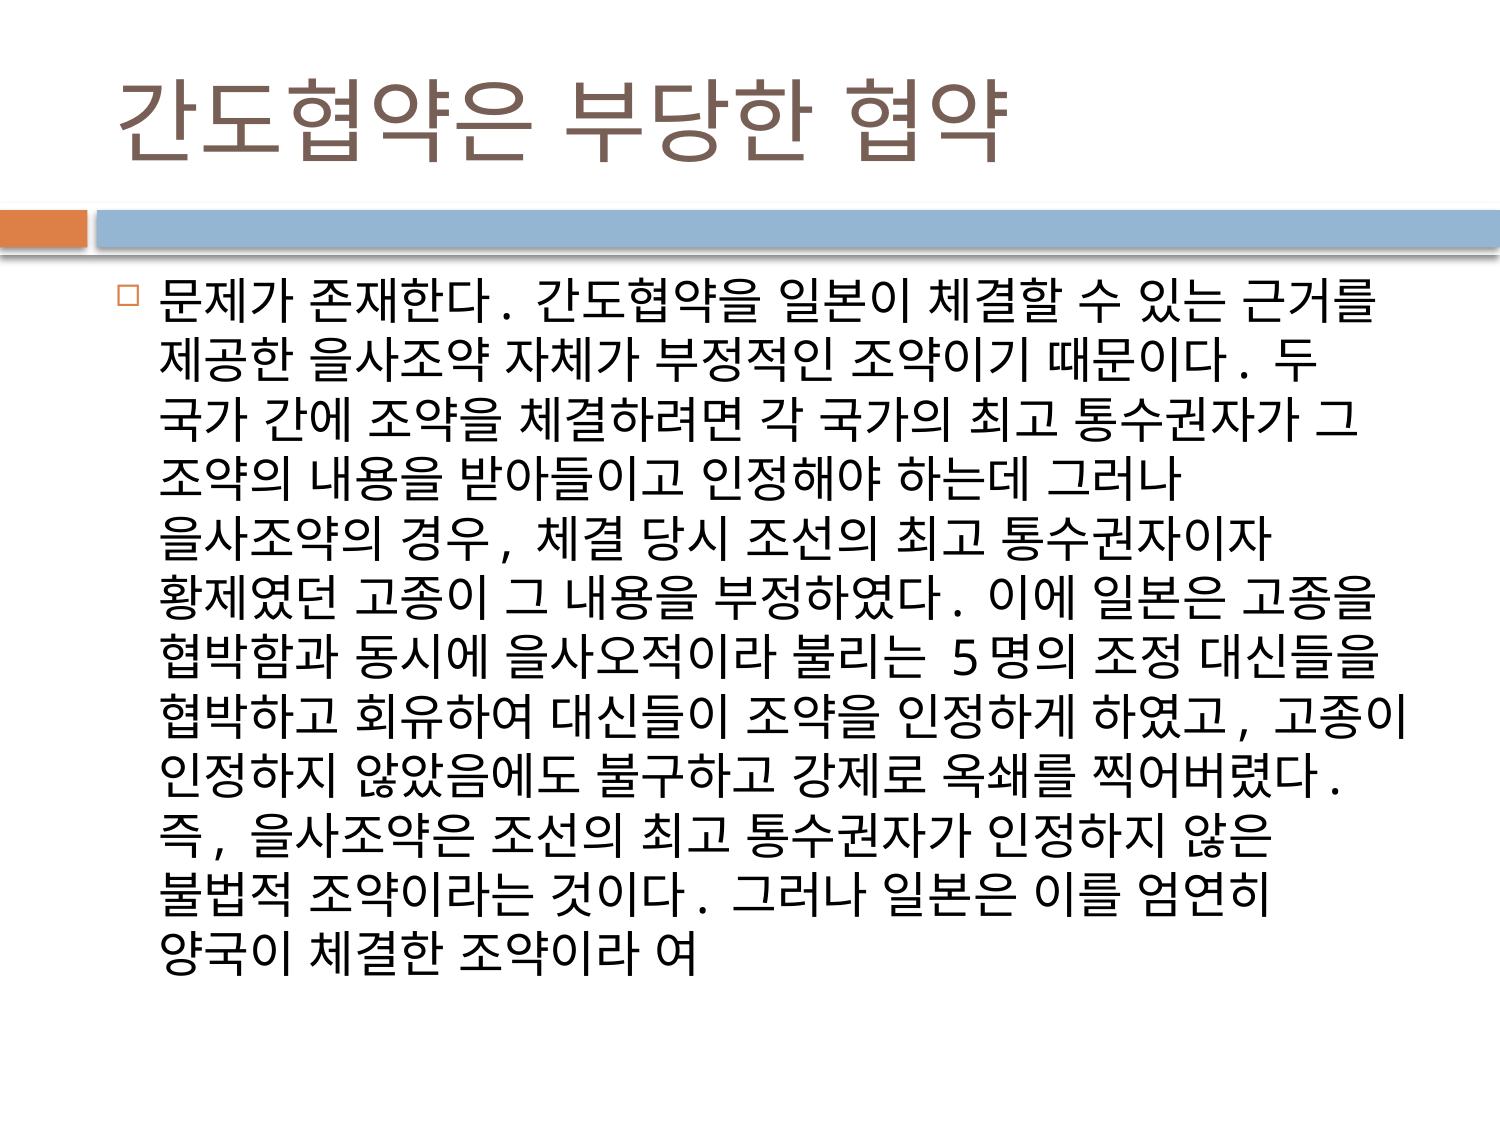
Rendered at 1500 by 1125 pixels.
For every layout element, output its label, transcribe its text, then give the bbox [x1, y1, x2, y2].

list 문제가 존재한다. 간도협약을 일본이 체결할 수 있는 근거를 제공한 을사조약 자체가 부정적인 조약이기 때문이다. 두 국가 간에 조약을 체결하려면 각 국가의 최고 통수권자가 그 조약의 내용을 받아들이고 인정해야 하는데 그러나 을사조약의 경우, 체결 당시 조선의 최고 통수권자이자 황제였던 고종이 그 내용을 부정하였다. 이에 일본은 고종을 협박함과 동시에 을사오적이라 불리는 5명의 조정 대신들을 협박하고 회유하여 대신들이 조약을 인정하게 하였고, 고종이 인정하지 않았음에도 불구하고 강제로 옥쇄를 찍어버렸다. 즉, 을사조약은 조선의 최고 통수권자가 인정하지 않은 불법적 조약이라는 것이다. 그러나 일본은 이를 엄연히 양국이 체결한 조약이라 여 [100, 262, 1438, 1000]
title 간도협약은 부당한 협약 [100, 37, 1438, 200]
